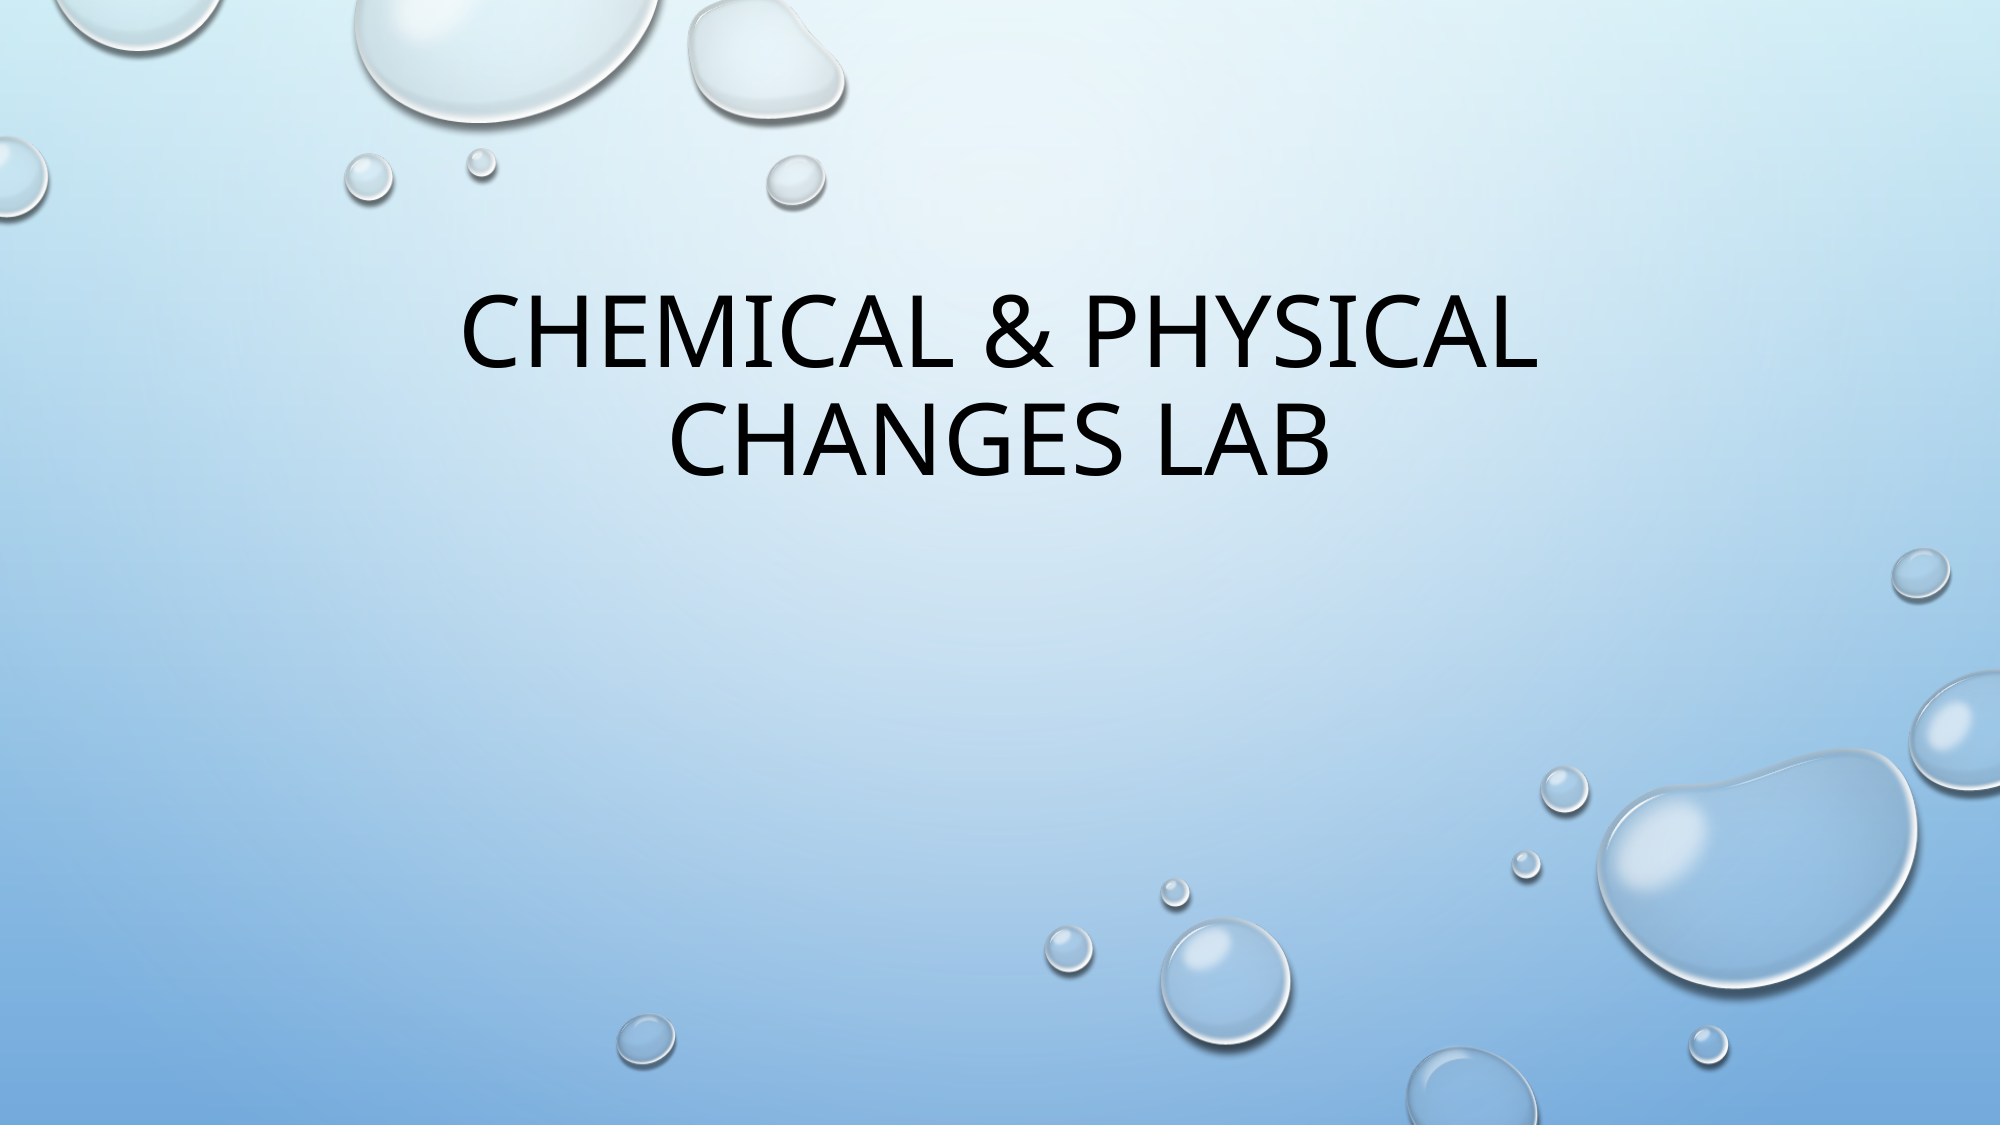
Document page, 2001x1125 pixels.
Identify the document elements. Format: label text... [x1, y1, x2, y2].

title Chemical & Physical Changes Lab [287, 213, 1713, 625]
picture [0, 0, 2000, 1125]
